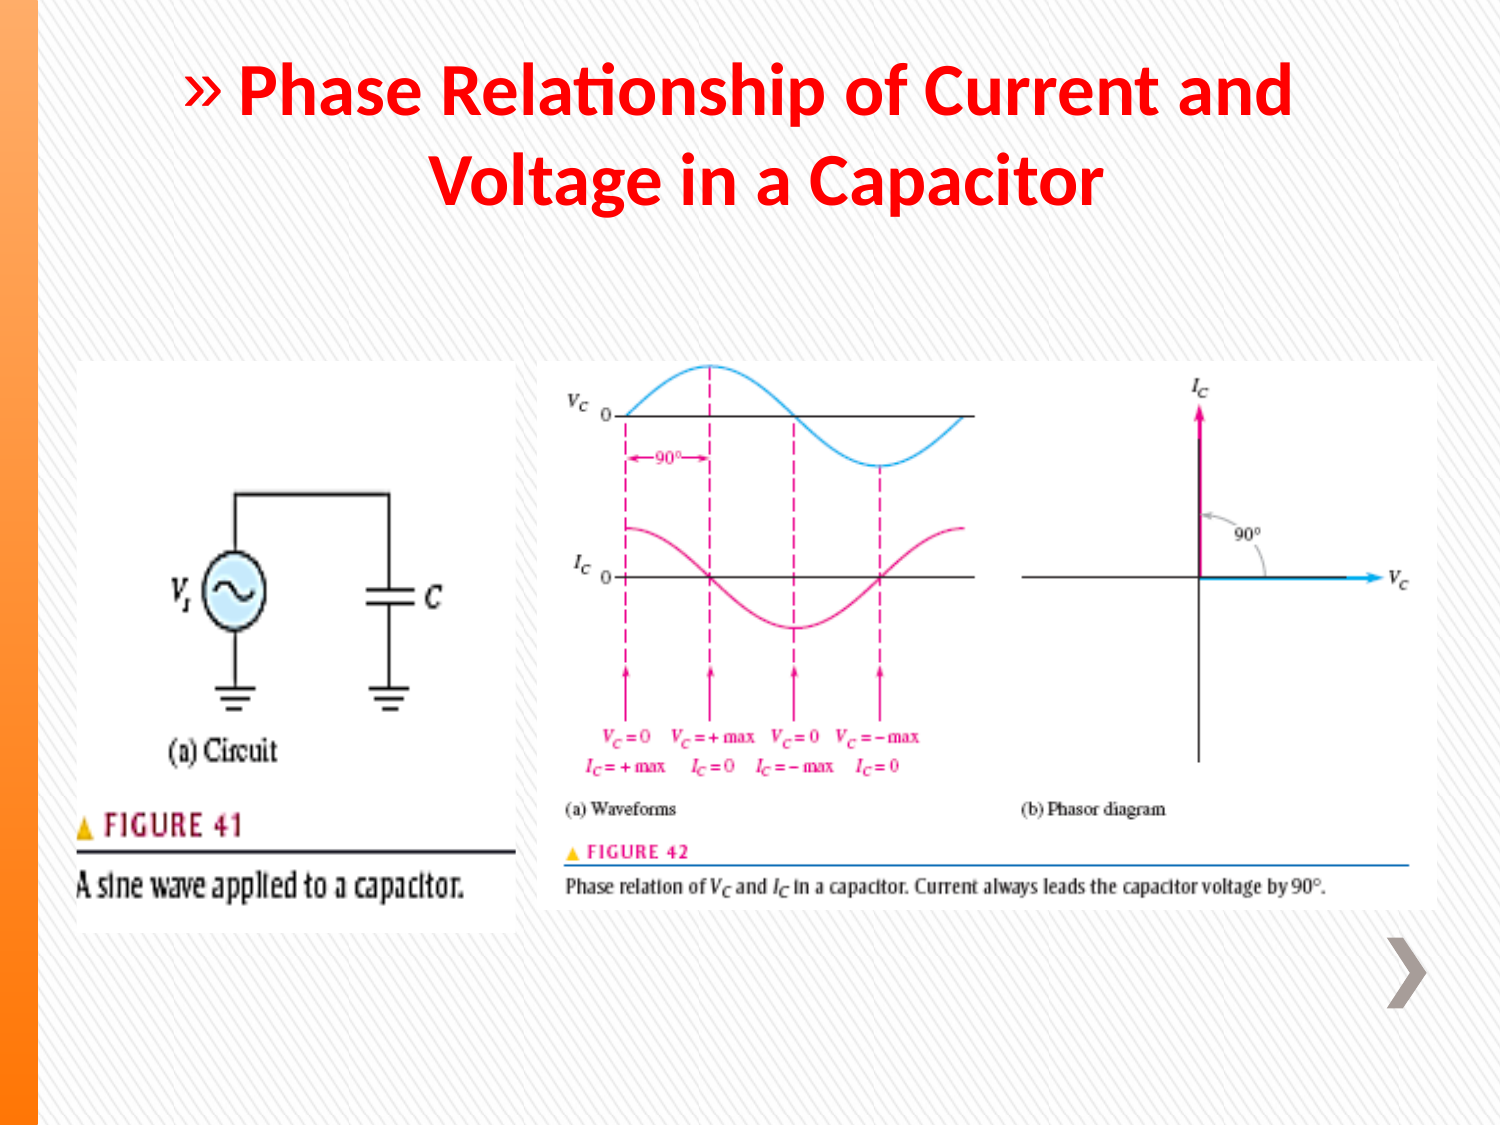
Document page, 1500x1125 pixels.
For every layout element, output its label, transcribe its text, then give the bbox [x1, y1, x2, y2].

picture [537, 361, 1437, 910]
subtitle Phase Relationship of Current and Voltage in a Capacitor [55, 33, 1424, 189]
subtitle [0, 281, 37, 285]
picture [76, 361, 516, 933]
